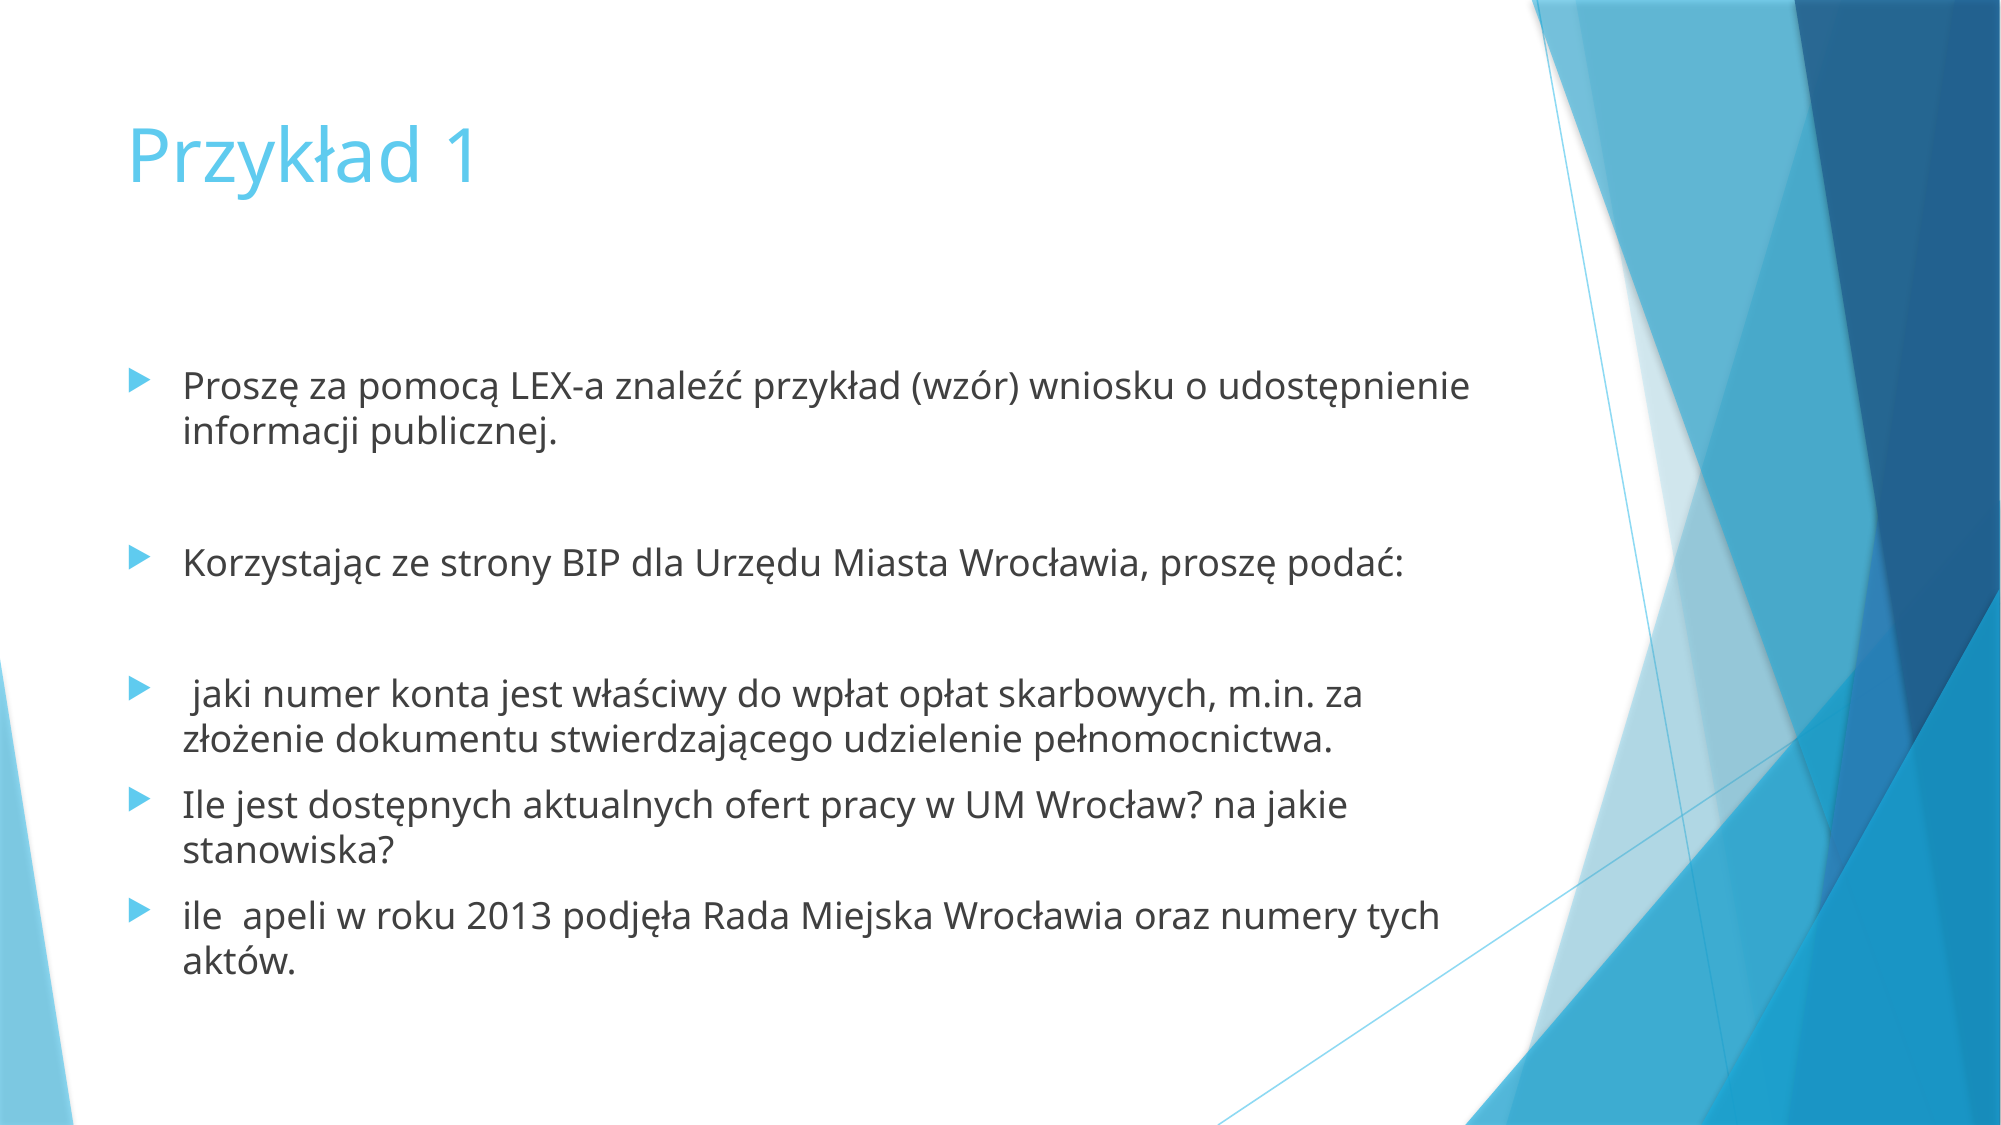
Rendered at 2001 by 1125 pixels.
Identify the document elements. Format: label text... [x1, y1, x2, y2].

title Przykład 1 [111, 99, 1522, 317]
list Proszę za pomocą LEX-a znaleźć przykład (wzór) wniosku o udostępnienie informacji publicznej. Korzystając ze strony BIP dla Urzędu Miasta Wrocławia, proszę podać: jaki numer konta jest właściwy do wpłat opłat skarbowych, m.in. za złożenie dokumentu stwierdzającego udzielenie pełnomocnictwa. Ile jest dostępnych aktualnych ofert pracy w UM Wrocław? na jakie stanowiska? ile apeli w roku 2013 podjęła Rada Miejska Wrocławia oraz numery tych aktów. [111, 354, 1522, 992]
